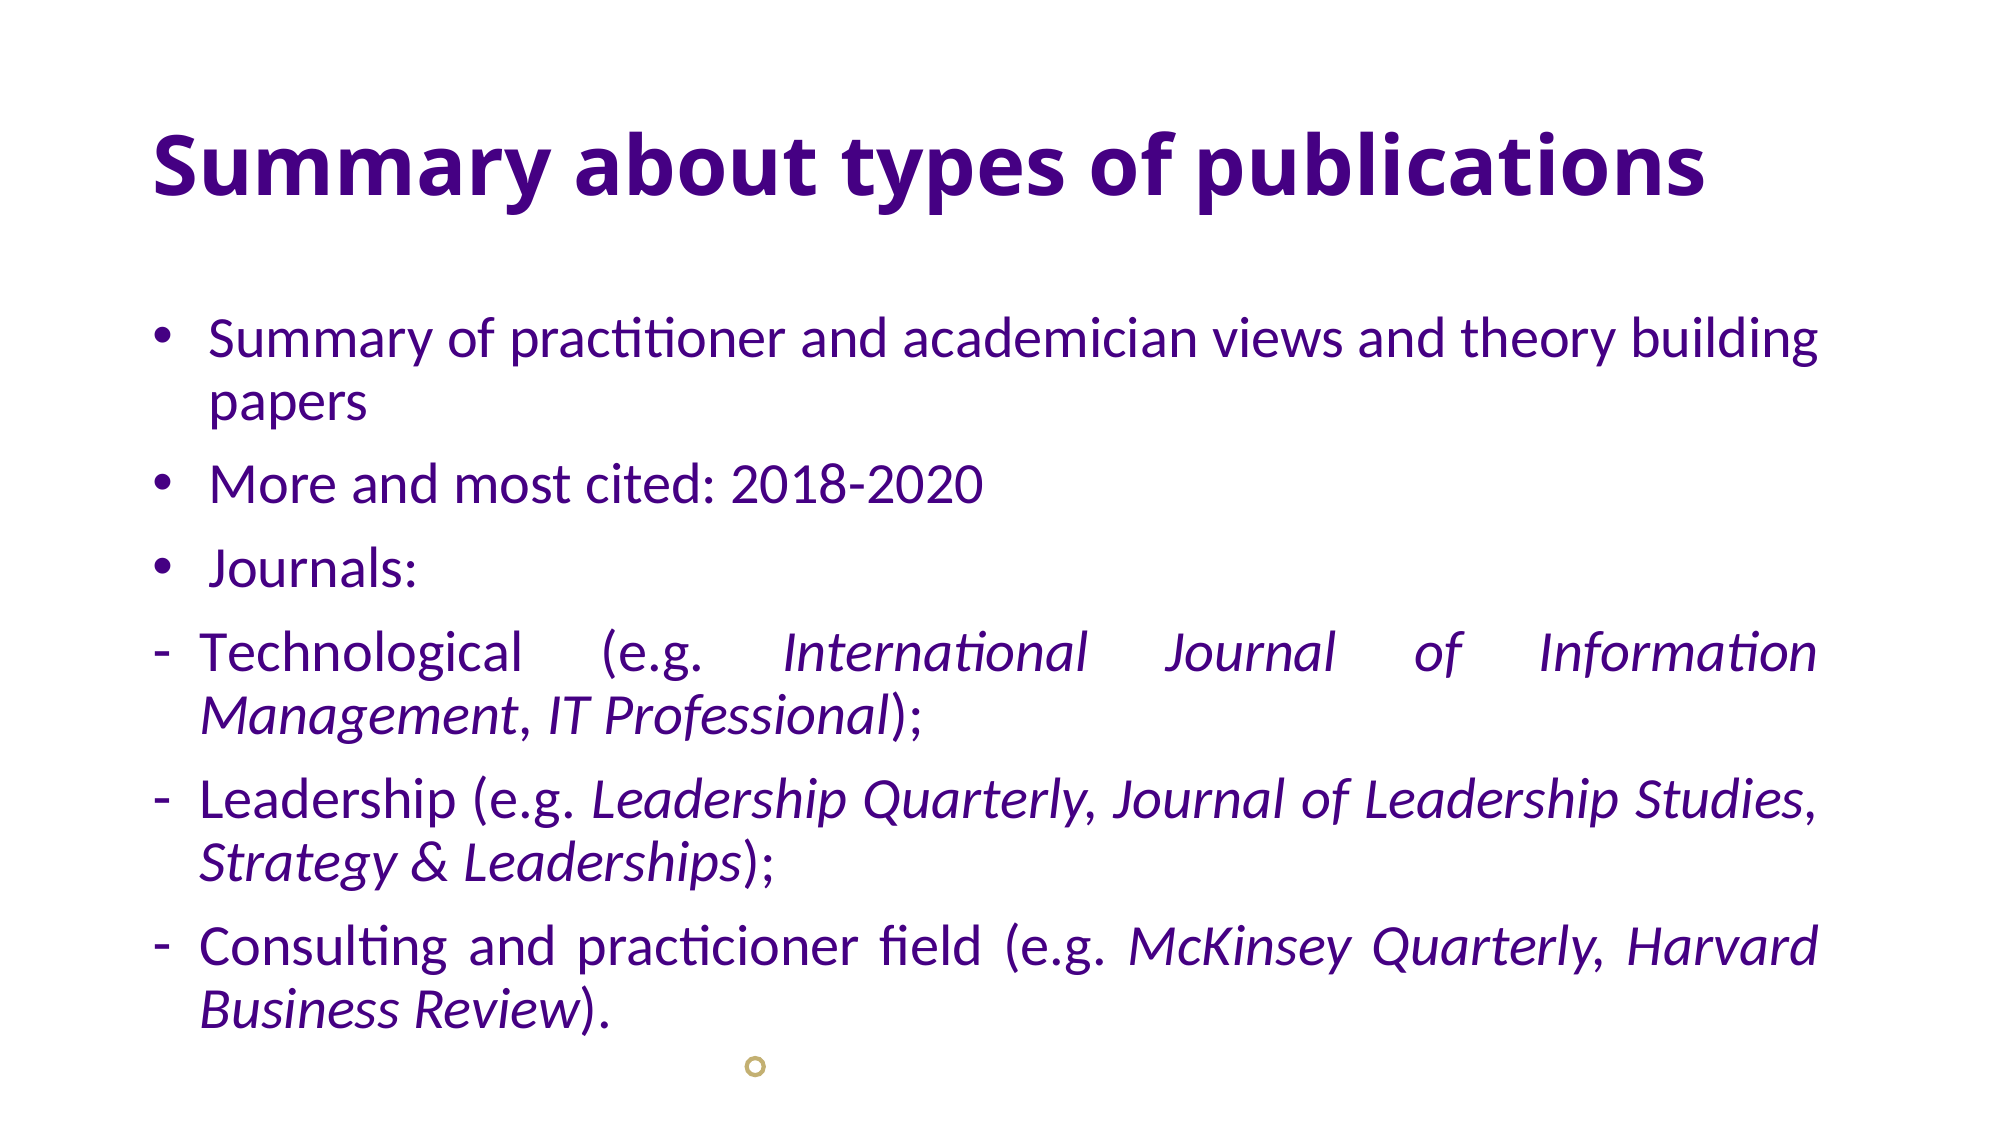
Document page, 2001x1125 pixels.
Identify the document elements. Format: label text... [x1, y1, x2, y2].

list Summary of practitioner and academician views and theory building papers More and most cited: 2018-2020 Journals: Technological (e.g. International Journal of Information Management, IT Professional); Leadership (e.g. Leadership Quarterly, Journal of Leadership Studies, Strategy & Leaderships); Consulting and practicioner field (e.g. McKinsey Quarterly, Harvard Business Review). [137, 299, 1835, 1014]
title Summary about types of publications [137, 59, 1863, 278]
text_box [745, 1056, 765, 1077]
